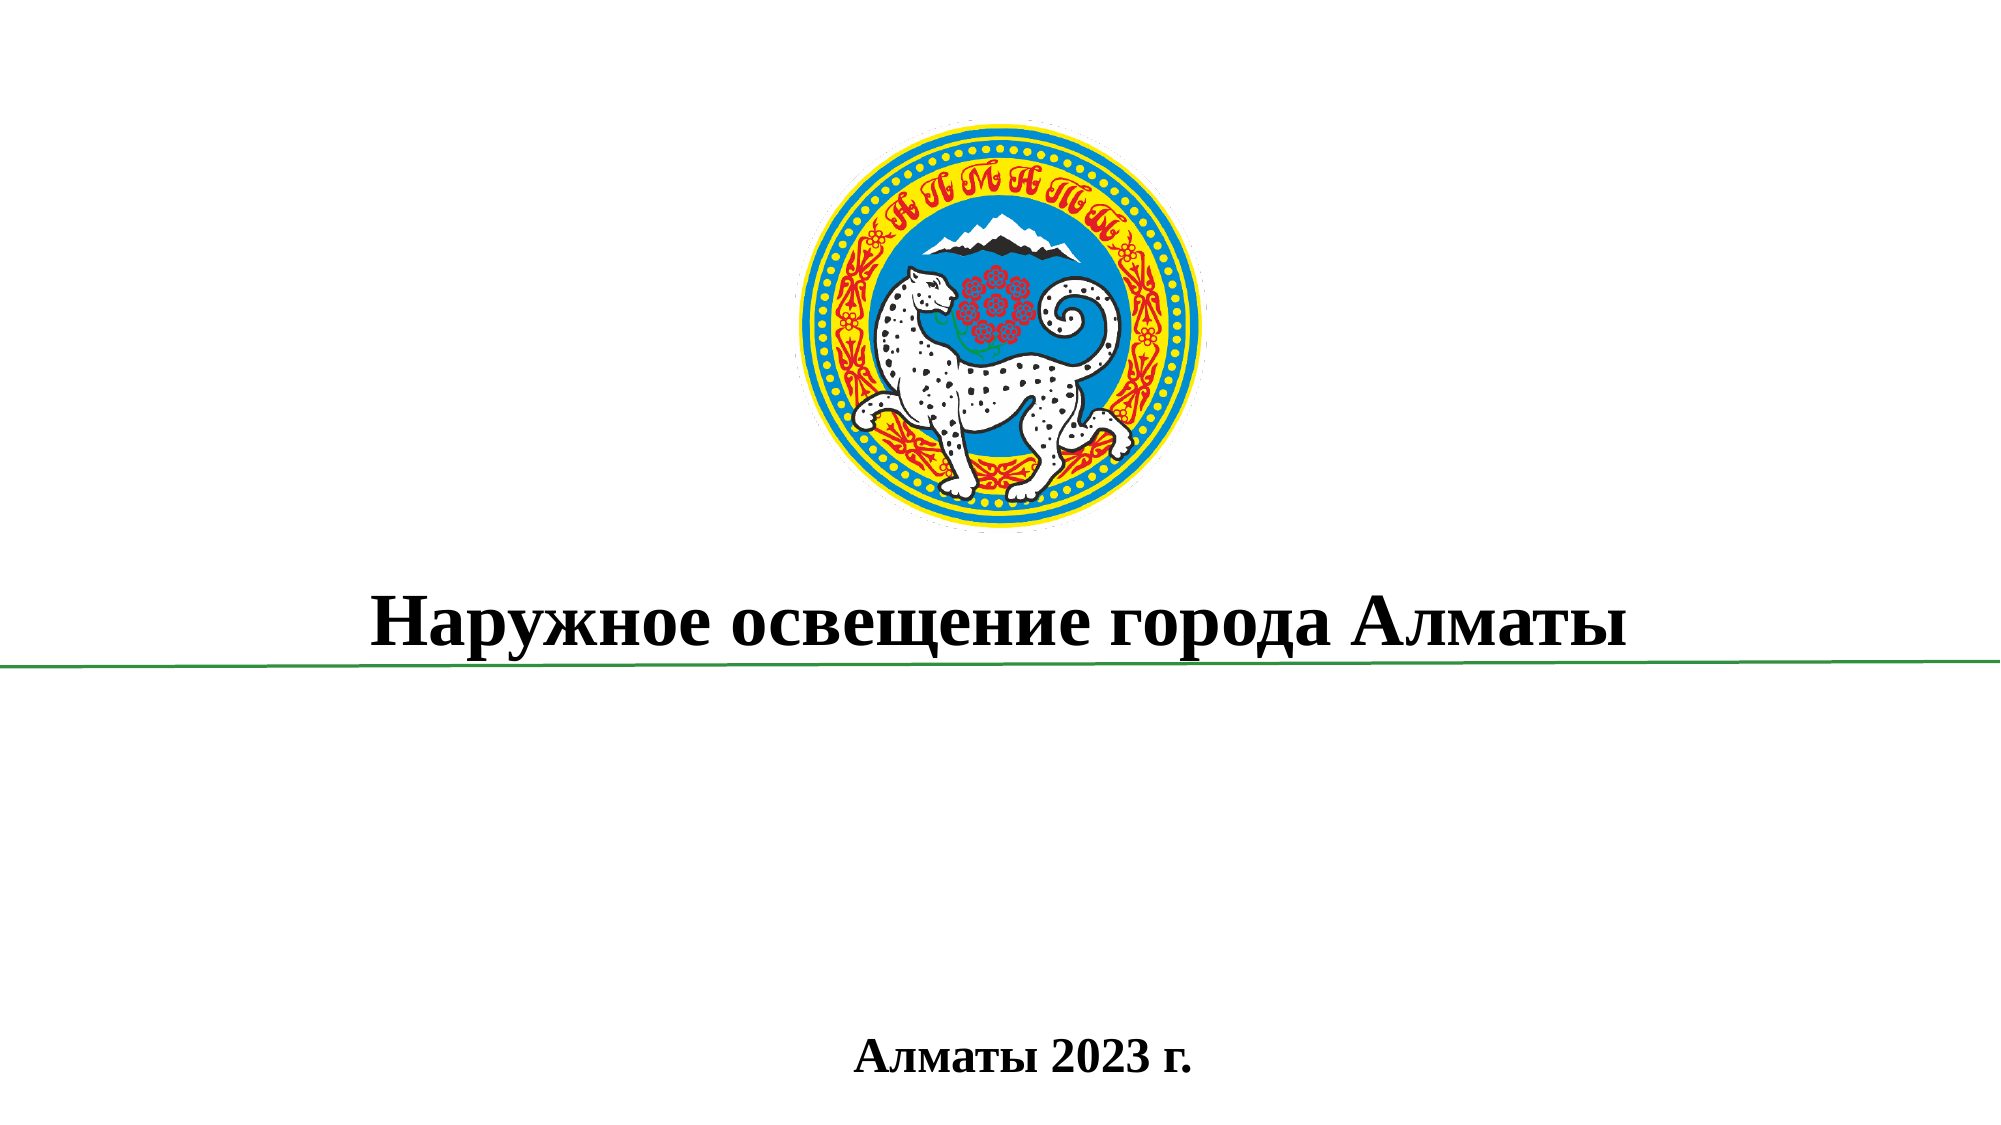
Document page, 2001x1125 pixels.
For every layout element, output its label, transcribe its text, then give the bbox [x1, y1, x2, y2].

text_box Наружное освещение города Алматы [34, 662, 1966, 668]
text_box Алматы 2023 г. [793, 1015, 1253, 1091]
picture [793, 118, 1207, 533]
text_box Наружное освещение города Алматы [34, 536, 1966, 666]
